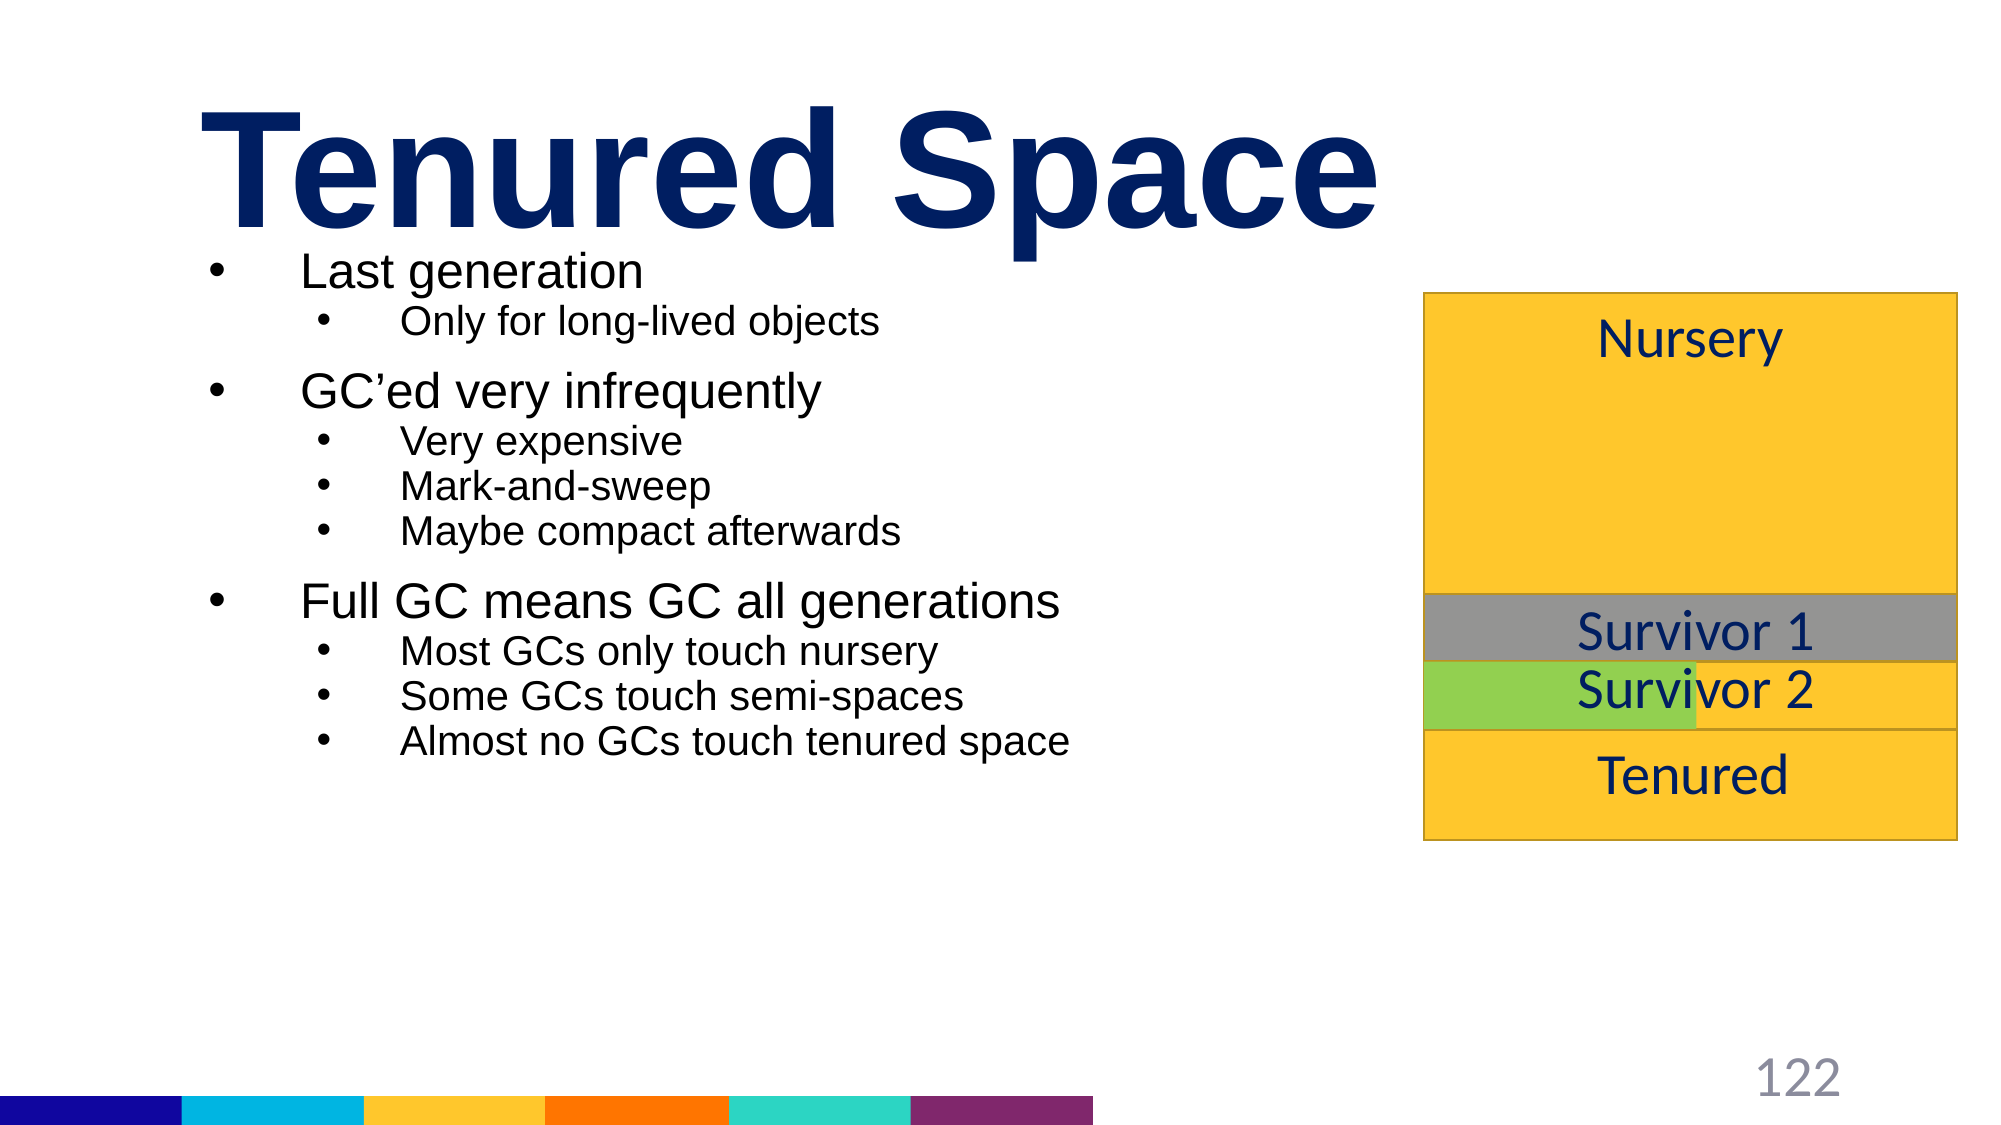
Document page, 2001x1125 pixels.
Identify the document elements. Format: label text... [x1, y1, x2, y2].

text_box Survivor 2 [1563, 643, 1830, 728]
text_box Tenured [1582, 729, 1805, 814]
text_box Nursery [1583, 292, 1799, 377]
text_box Survivor 1 [1563, 584, 1830, 643]
list Last generation Only for long-lived objects GC’ed very infrequently Very expensive Mark-and-sweep Maybe compact afterwards Full GC means GC all generations Most GCs only touch nursery Some GCs touch semi-spaces Almost no GCs touch tenured space [180, 225, 1830, 963]
text_box [1830, 593, 1958, 661]
title Tenured Space [180, 63, 1830, 179]
text_box [1697, 661, 1958, 729]
text_box [1423, 593, 1563, 661]
text_box [1423, 729, 1958, 841]
text_box [1423, 661, 1697, 729]
text_box [1423, 292, 1958, 593]
slide_number 122 [1412, 1042, 1863, 1103]
